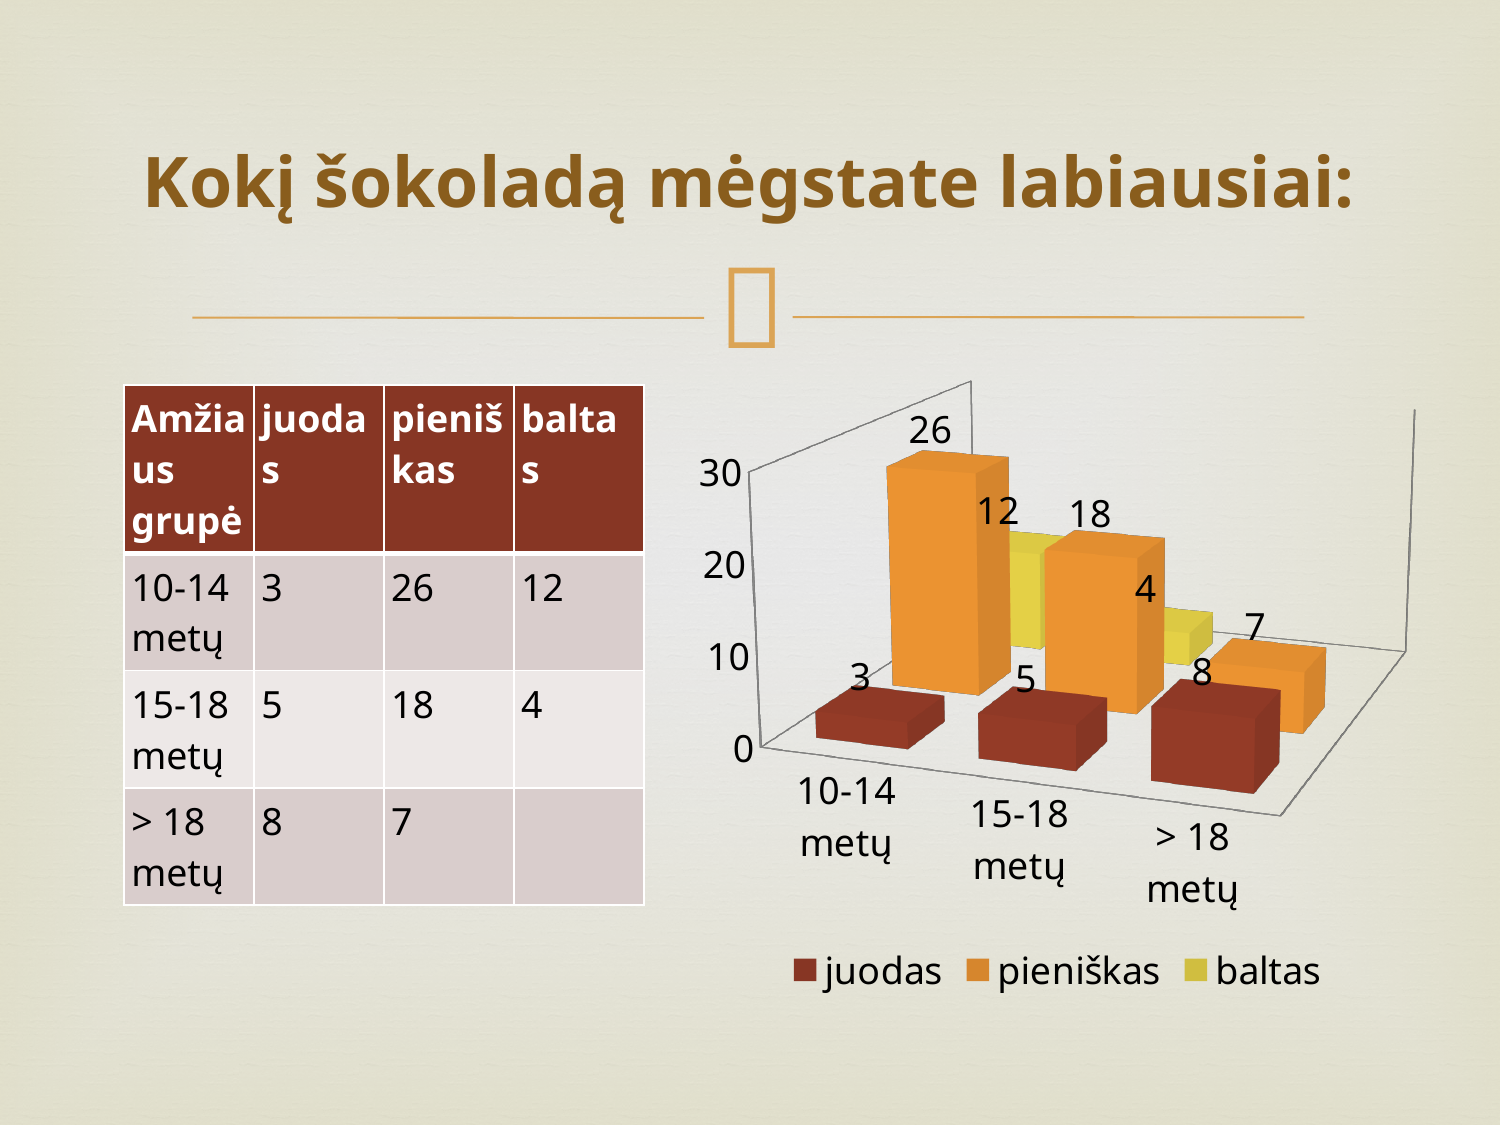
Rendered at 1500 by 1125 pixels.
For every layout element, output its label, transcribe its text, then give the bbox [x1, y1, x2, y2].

table_cell 5 [255, 671, 383, 787]
chart [643, 366, 1472, 1004]
table_cell 18 [385, 671, 513, 787]
table_cell 4 [515, 671, 637, 787]
table_cell 10-14 metų [125, 556, 253, 670]
table_header baltas [515, 386, 637, 551]
table_header juodas [255, 386, 383, 551]
table_cell 12 [515, 556, 637, 670]
table_header Amžiaus grupė [125, 386, 253, 551]
title Kokį šokoladą mėgstate labiausiai: [112, 93, 1386, 267]
table_cell > 18 metų [125, 789, 253, 904]
table_cell [515, 789, 637, 904]
table_cell 26 [385, 556, 513, 670]
table_cell 7 [385, 789, 513, 904]
table_cell 15-18 metų [125, 671, 253, 787]
table_cell 3 [255, 556, 383, 670]
table_header pieniškas [385, 386, 513, 551]
table_cell 8 [255, 789, 383, 904]
